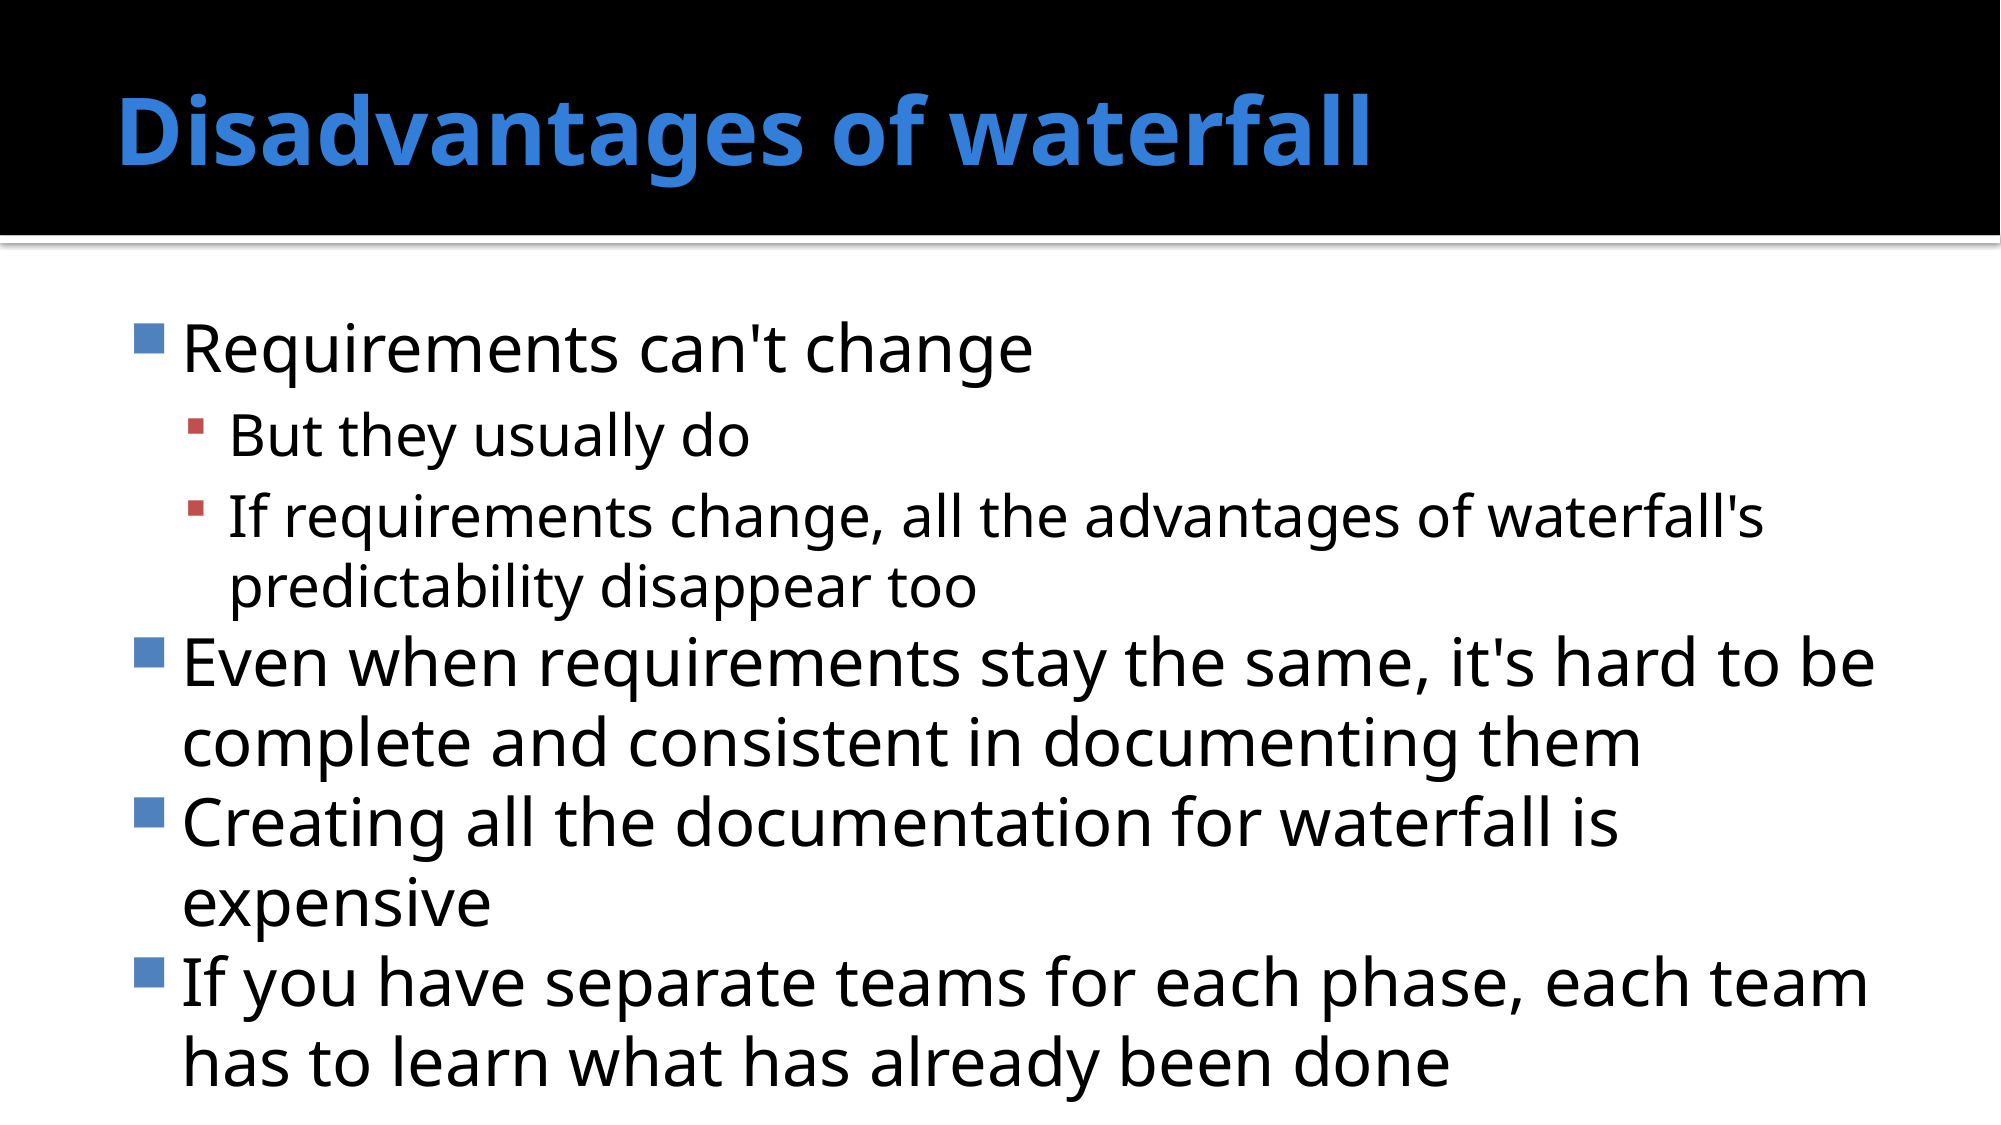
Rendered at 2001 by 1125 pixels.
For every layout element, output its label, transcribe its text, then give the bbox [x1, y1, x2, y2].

title Disadvantages of waterfall [99, 25, 1900, 231]
list Requirements can't change But they usually do If requirements change, all the advantages of waterfall's predictability disappear too Even when requirements stay the same, it's hard to be complete and consistent in documenting them Creating all the documentation for waterfall is expensive If you have separate teams for each phase, each team has to learn what has already been done [99, 291, 1900, 1050]
